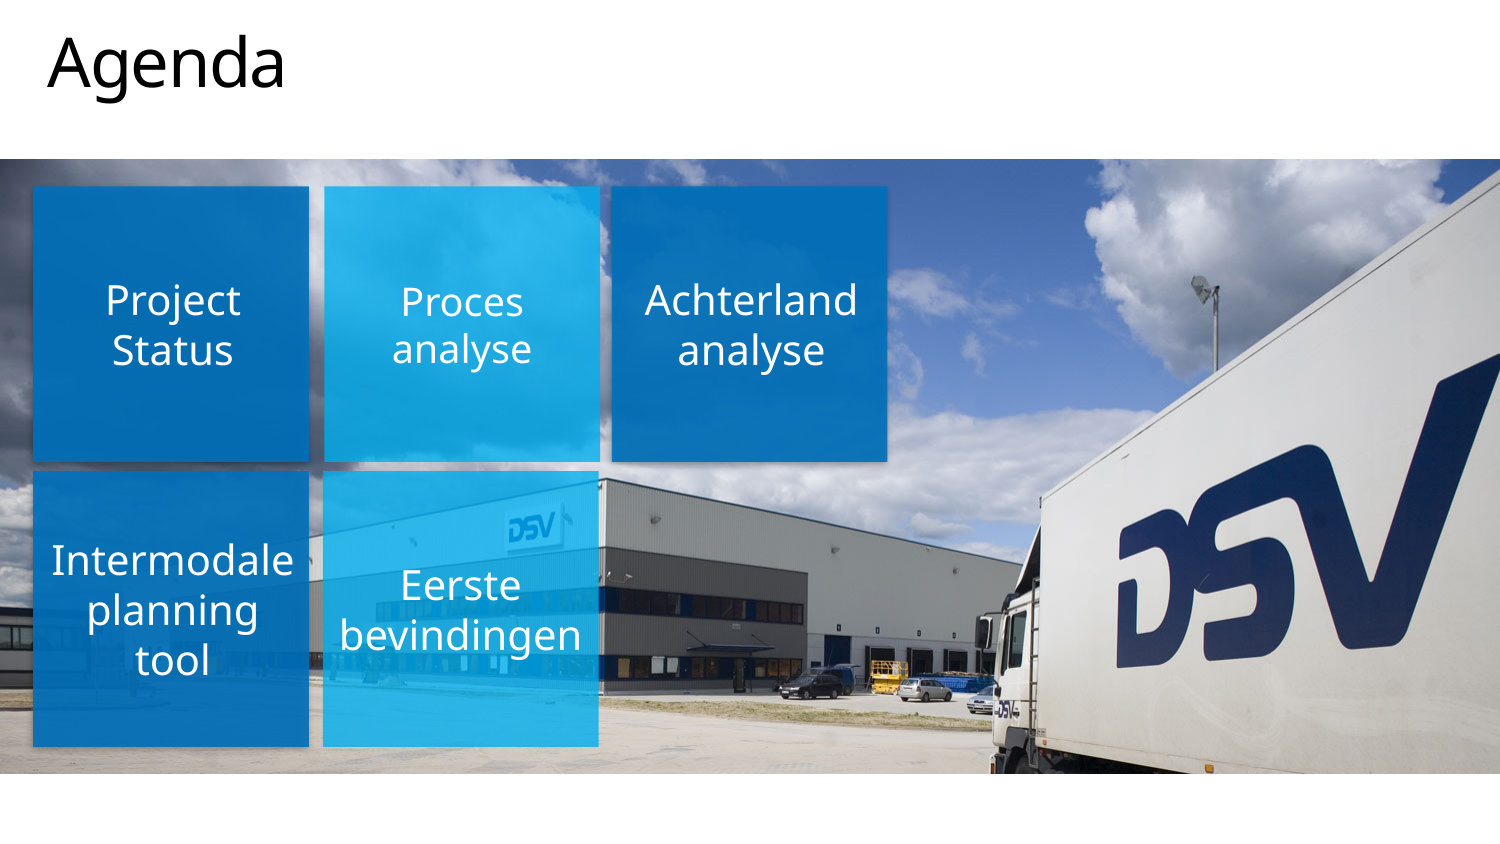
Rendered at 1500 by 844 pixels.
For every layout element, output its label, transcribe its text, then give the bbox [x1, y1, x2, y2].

picture [0, 159, 1500, 774]
title Agenda [47, 28, 1421, 104]
